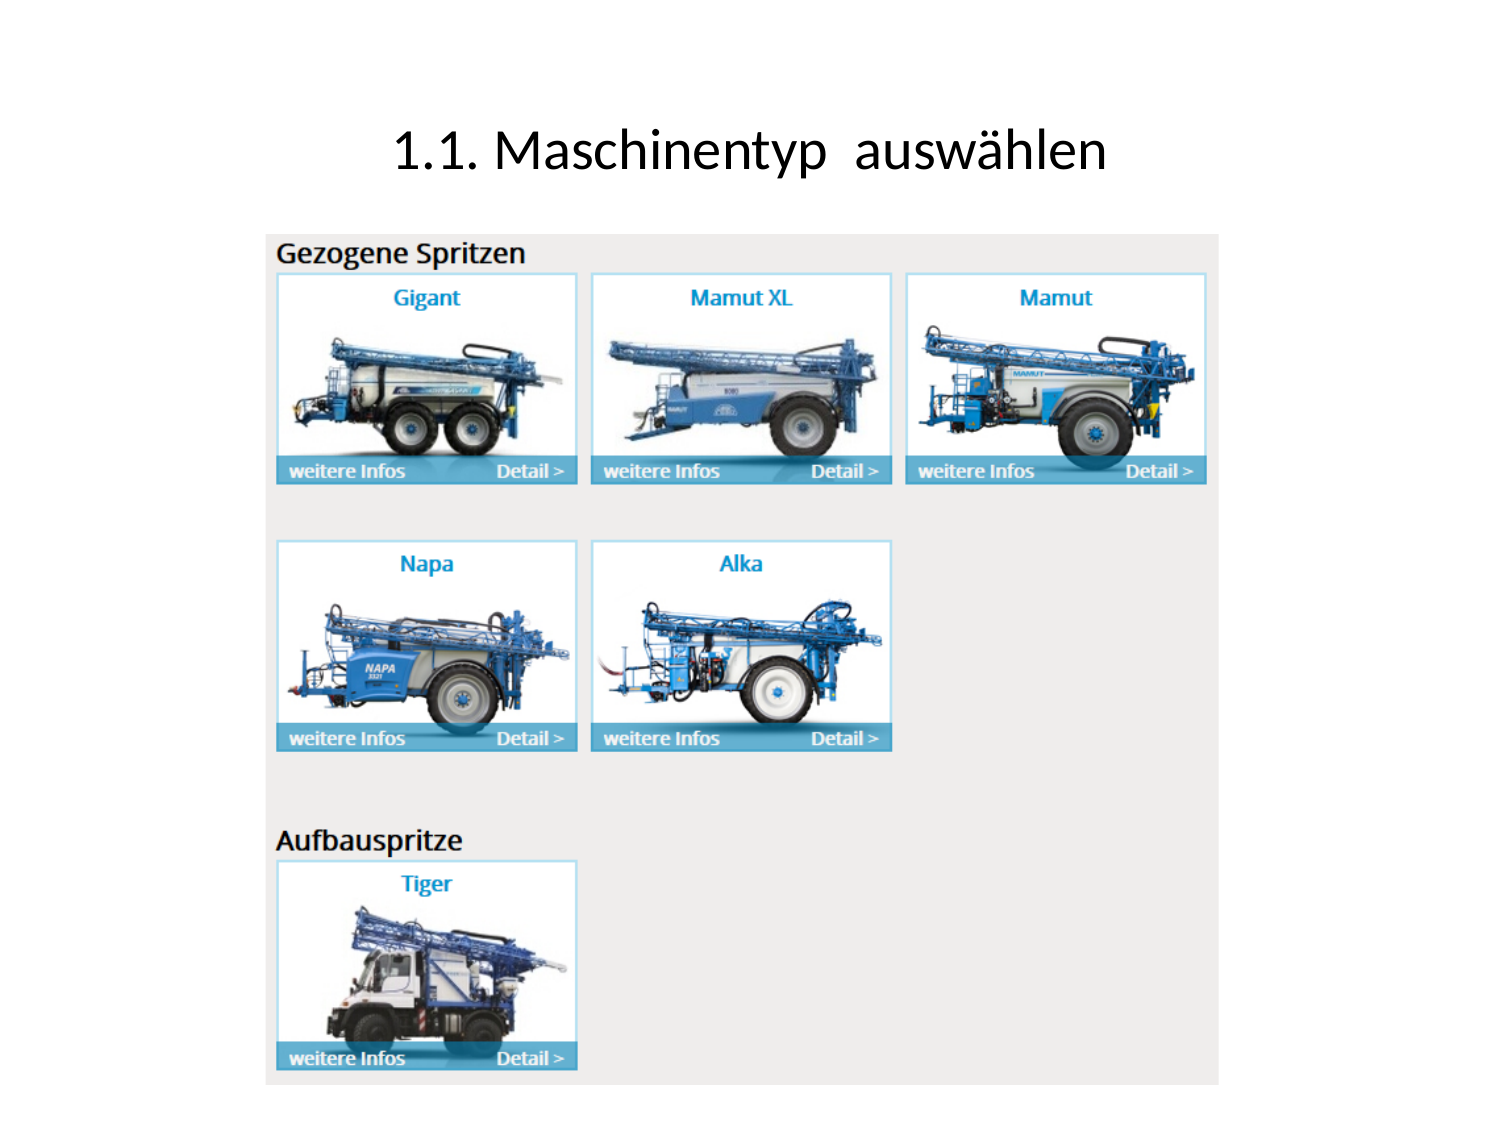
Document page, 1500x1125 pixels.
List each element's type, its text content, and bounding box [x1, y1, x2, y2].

picture [265, 234, 1219, 1085]
title 1.1. Maschinentyp auswählen [112, 93, 1388, 200]
